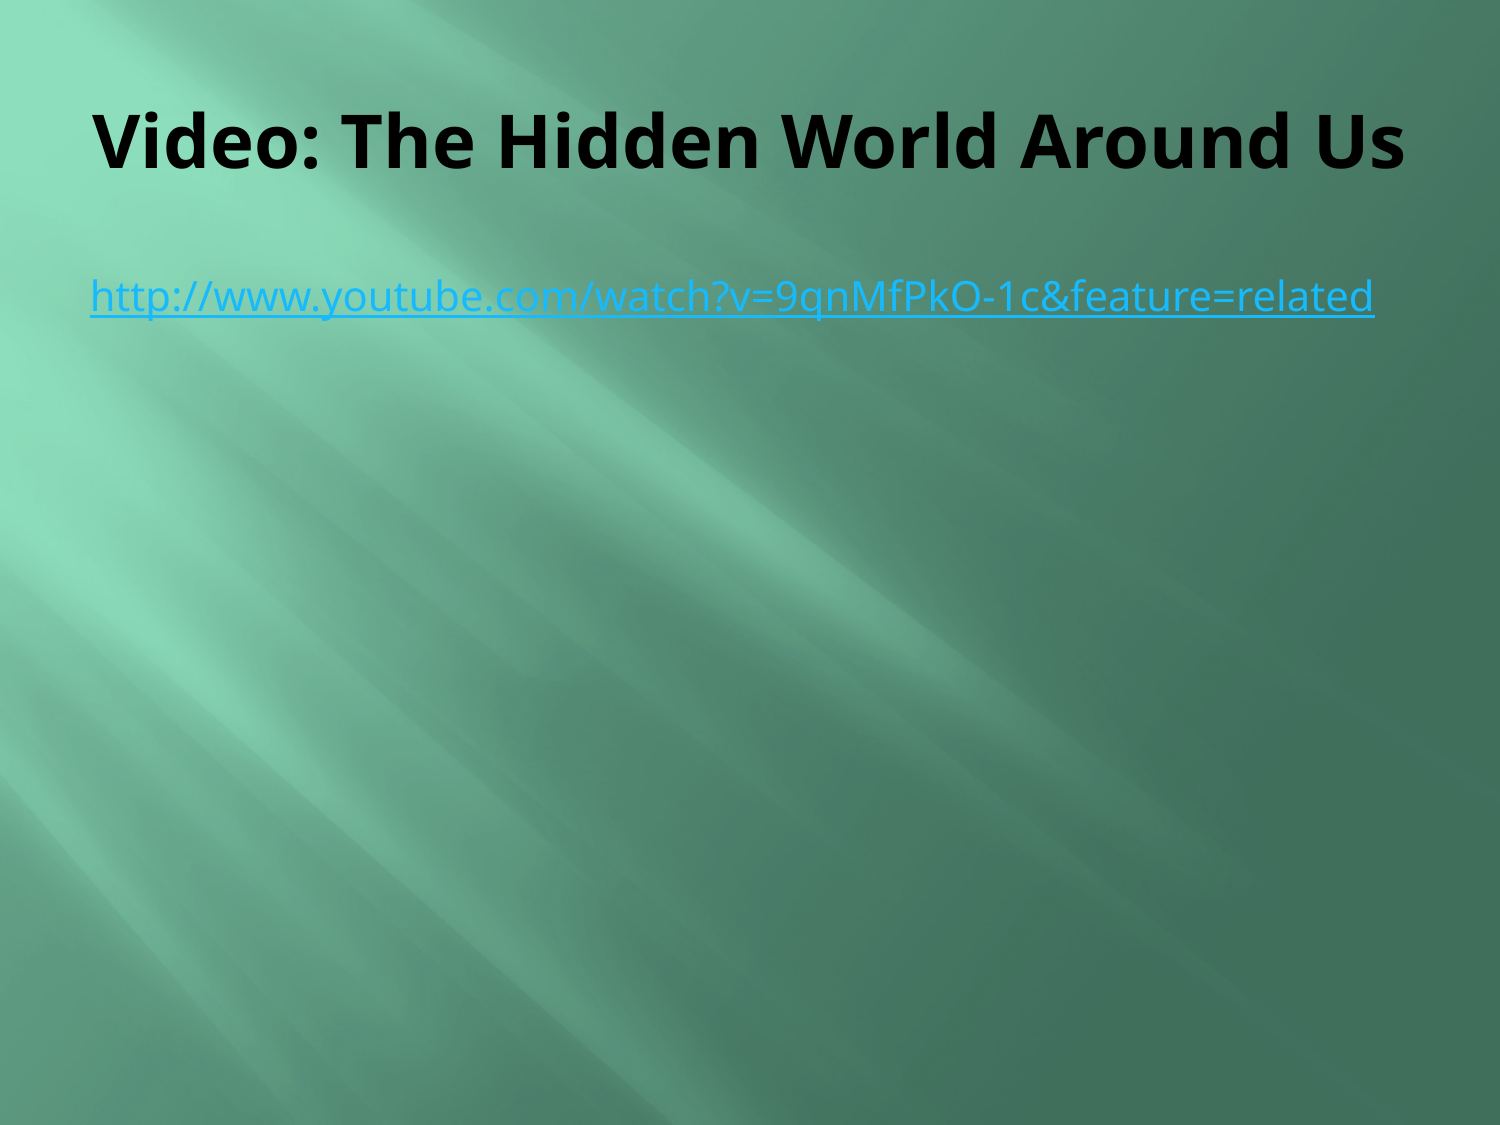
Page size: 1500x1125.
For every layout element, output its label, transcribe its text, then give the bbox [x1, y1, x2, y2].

title Video: The Hidden World Around Us [75, 45, 1425, 233]
list http://www.youtube.com/watch?v=9qnMfPkO-1c&feature=related [75, 262, 1425, 1035]
